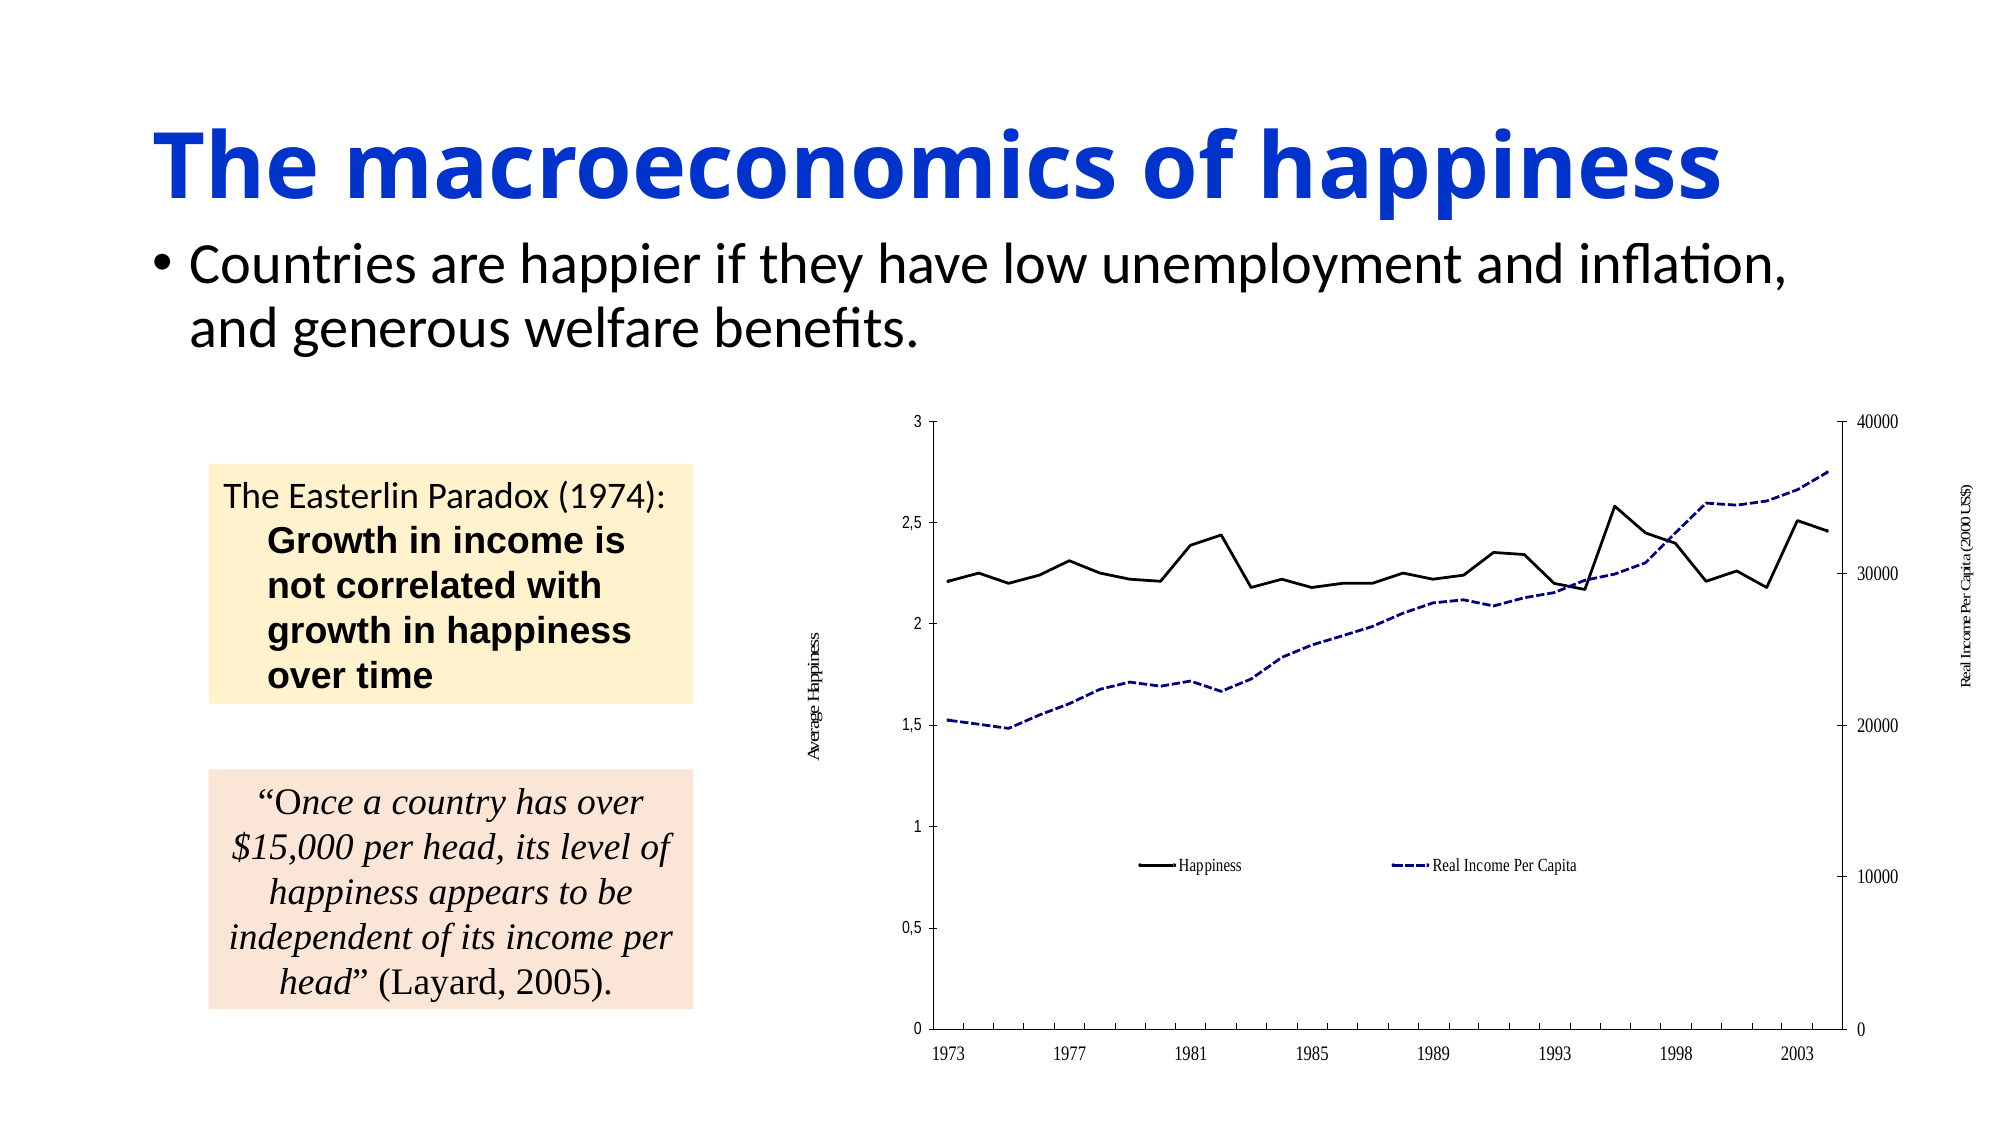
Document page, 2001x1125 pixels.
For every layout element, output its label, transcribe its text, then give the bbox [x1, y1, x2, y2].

title The macroeconomics of happiness [137, 59, 1863, 226]
list Countries are happier if they have low unemployment and inflation, and generous welfare benefits. [137, 226, 1863, 1014]
text_box The Easterlin Paradox (1974): Growth in income is not correlated with growth in happiness over time [208, 463, 694, 704]
text_box “Once a country has over $15,000 per head, its level of happiness appears to be independent of its income per head” (Layard, 2005). [208, 769, 694, 1010]
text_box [778, 277, 2000, 1125]
